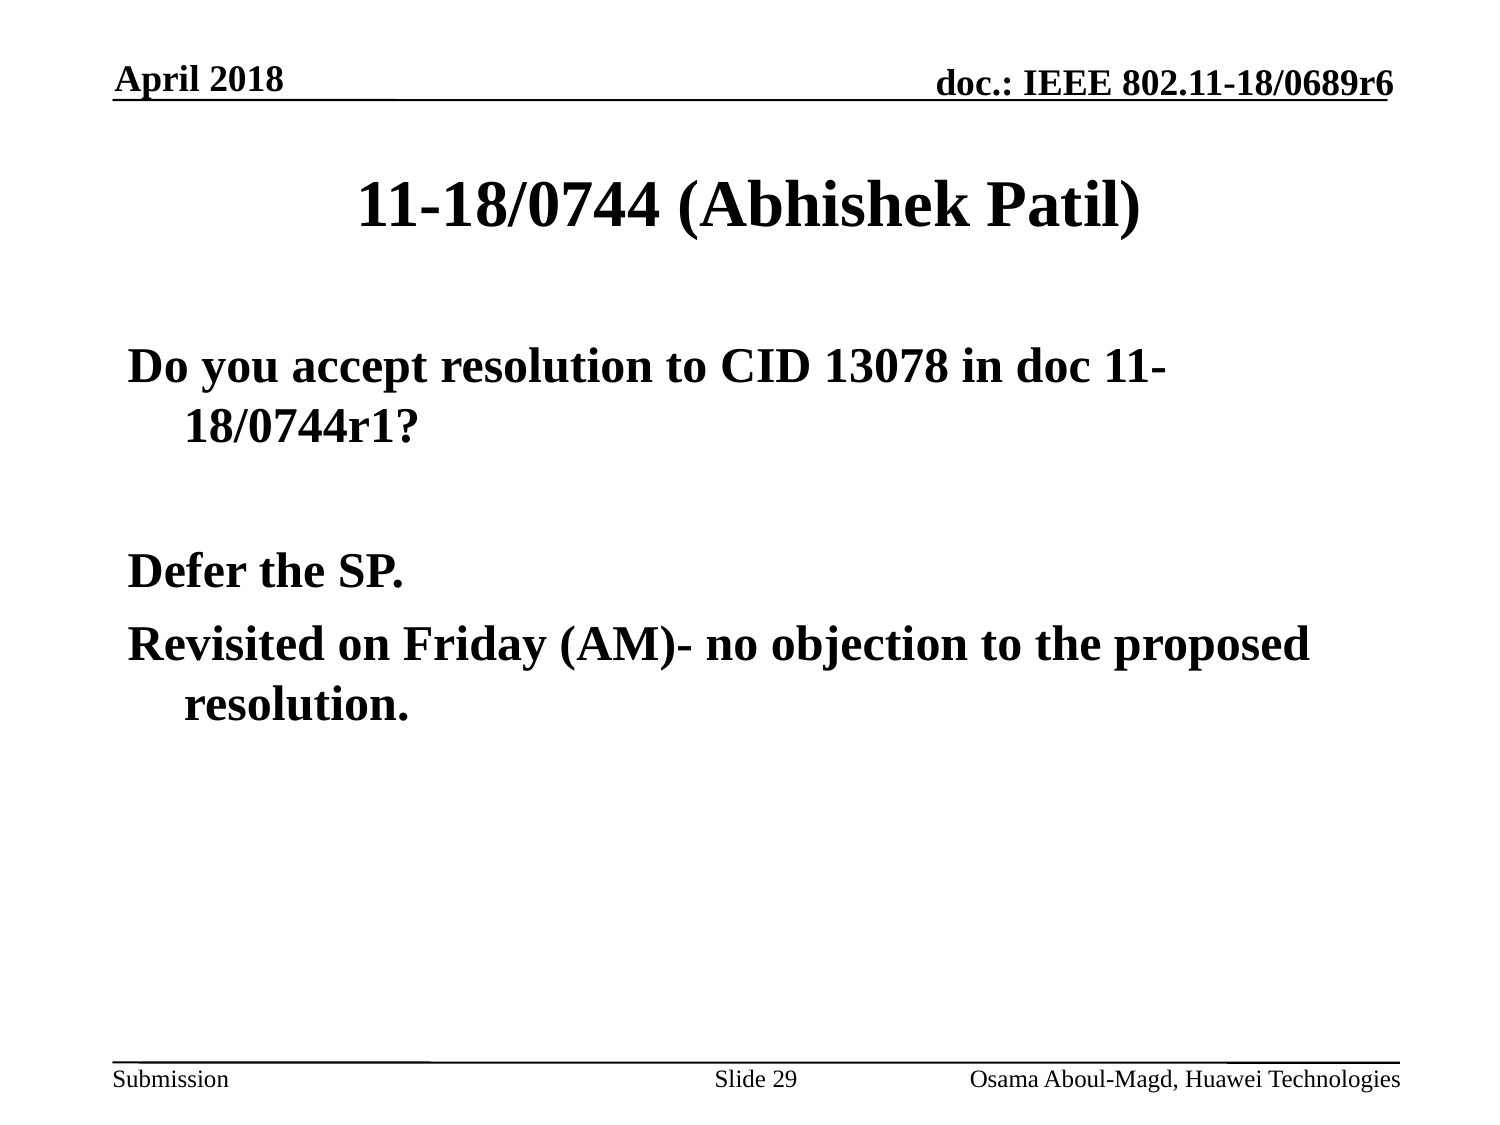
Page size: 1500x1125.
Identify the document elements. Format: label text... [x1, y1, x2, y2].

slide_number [114, 54, 423, 100]
title 11-18/0744 (Abhishek Patil) [112, 112, 1388, 288]
list Do you accept resolution to CID 13078 in doc 11-18/0744r1? Defer the SP. Revisited on Friday (AM)- no objection to the proposed resolution. [112, 324, 1388, 1000]
slide_number Slide 29 [712, 1061, 800, 1123]
footer Osama Aboul-Magd, Huawei Technologies [878, 1061, 1402, 1093]
